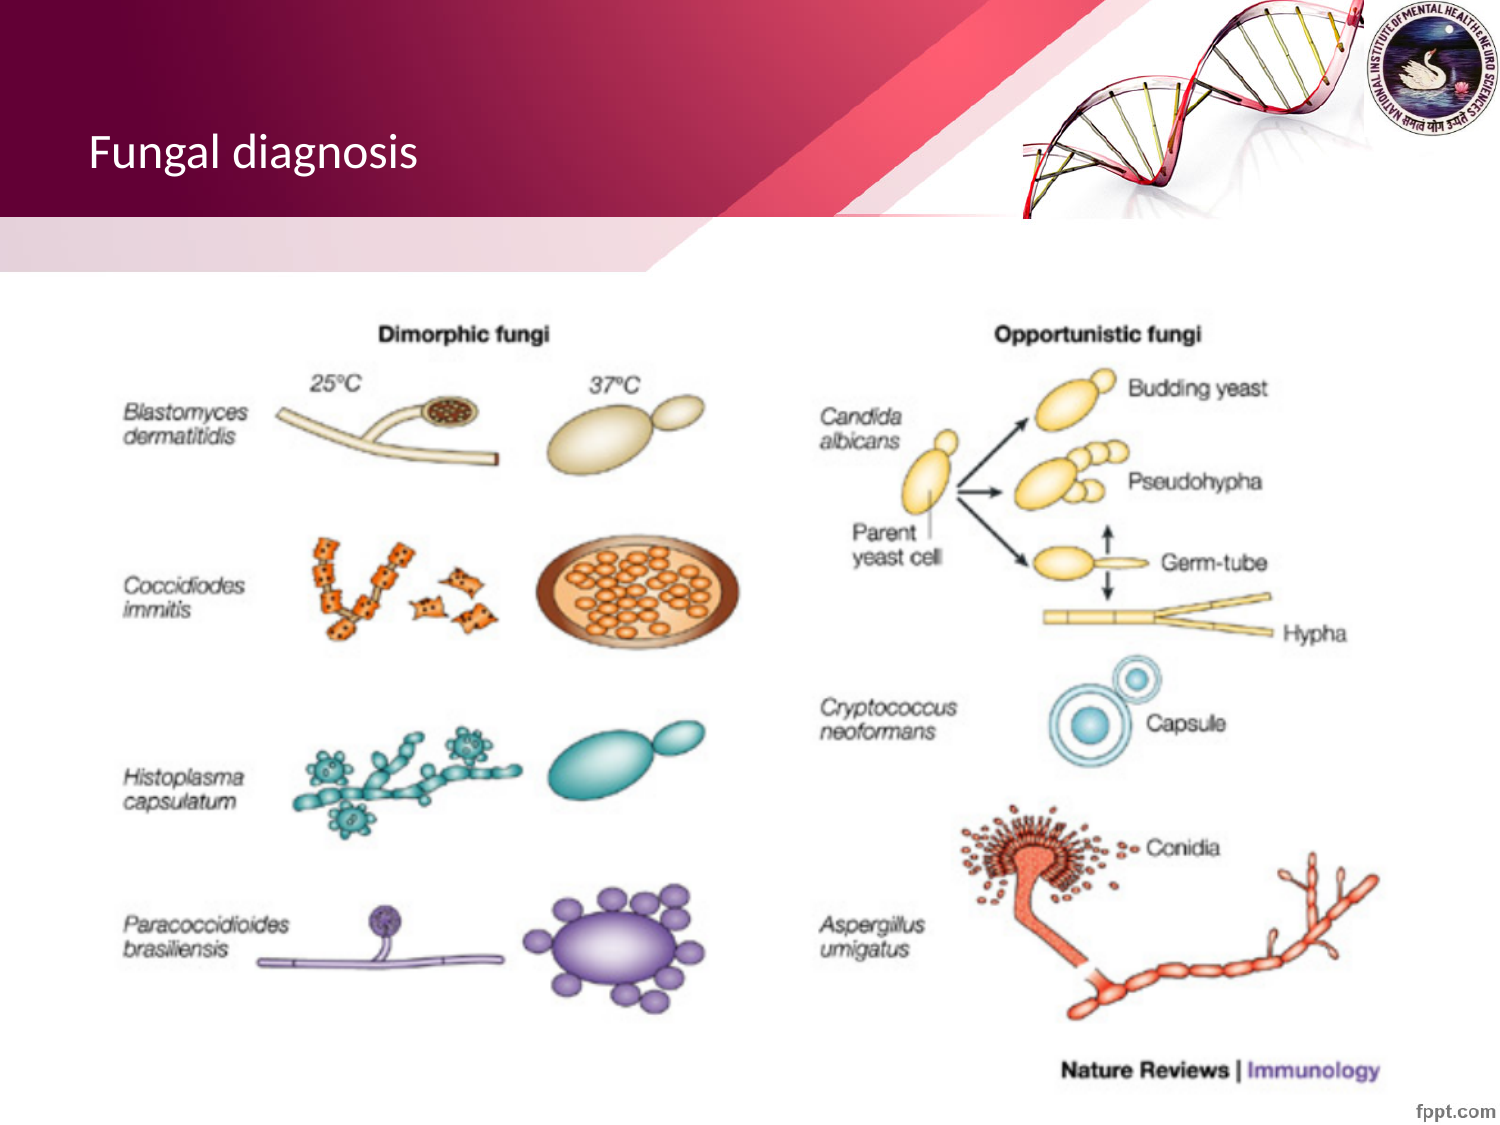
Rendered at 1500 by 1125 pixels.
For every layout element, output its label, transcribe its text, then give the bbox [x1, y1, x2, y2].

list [99, 291, 1405, 1121]
picture [0, 0, 1500, 1125]
title Fungal diagnosis [73, 111, 1424, 187]
